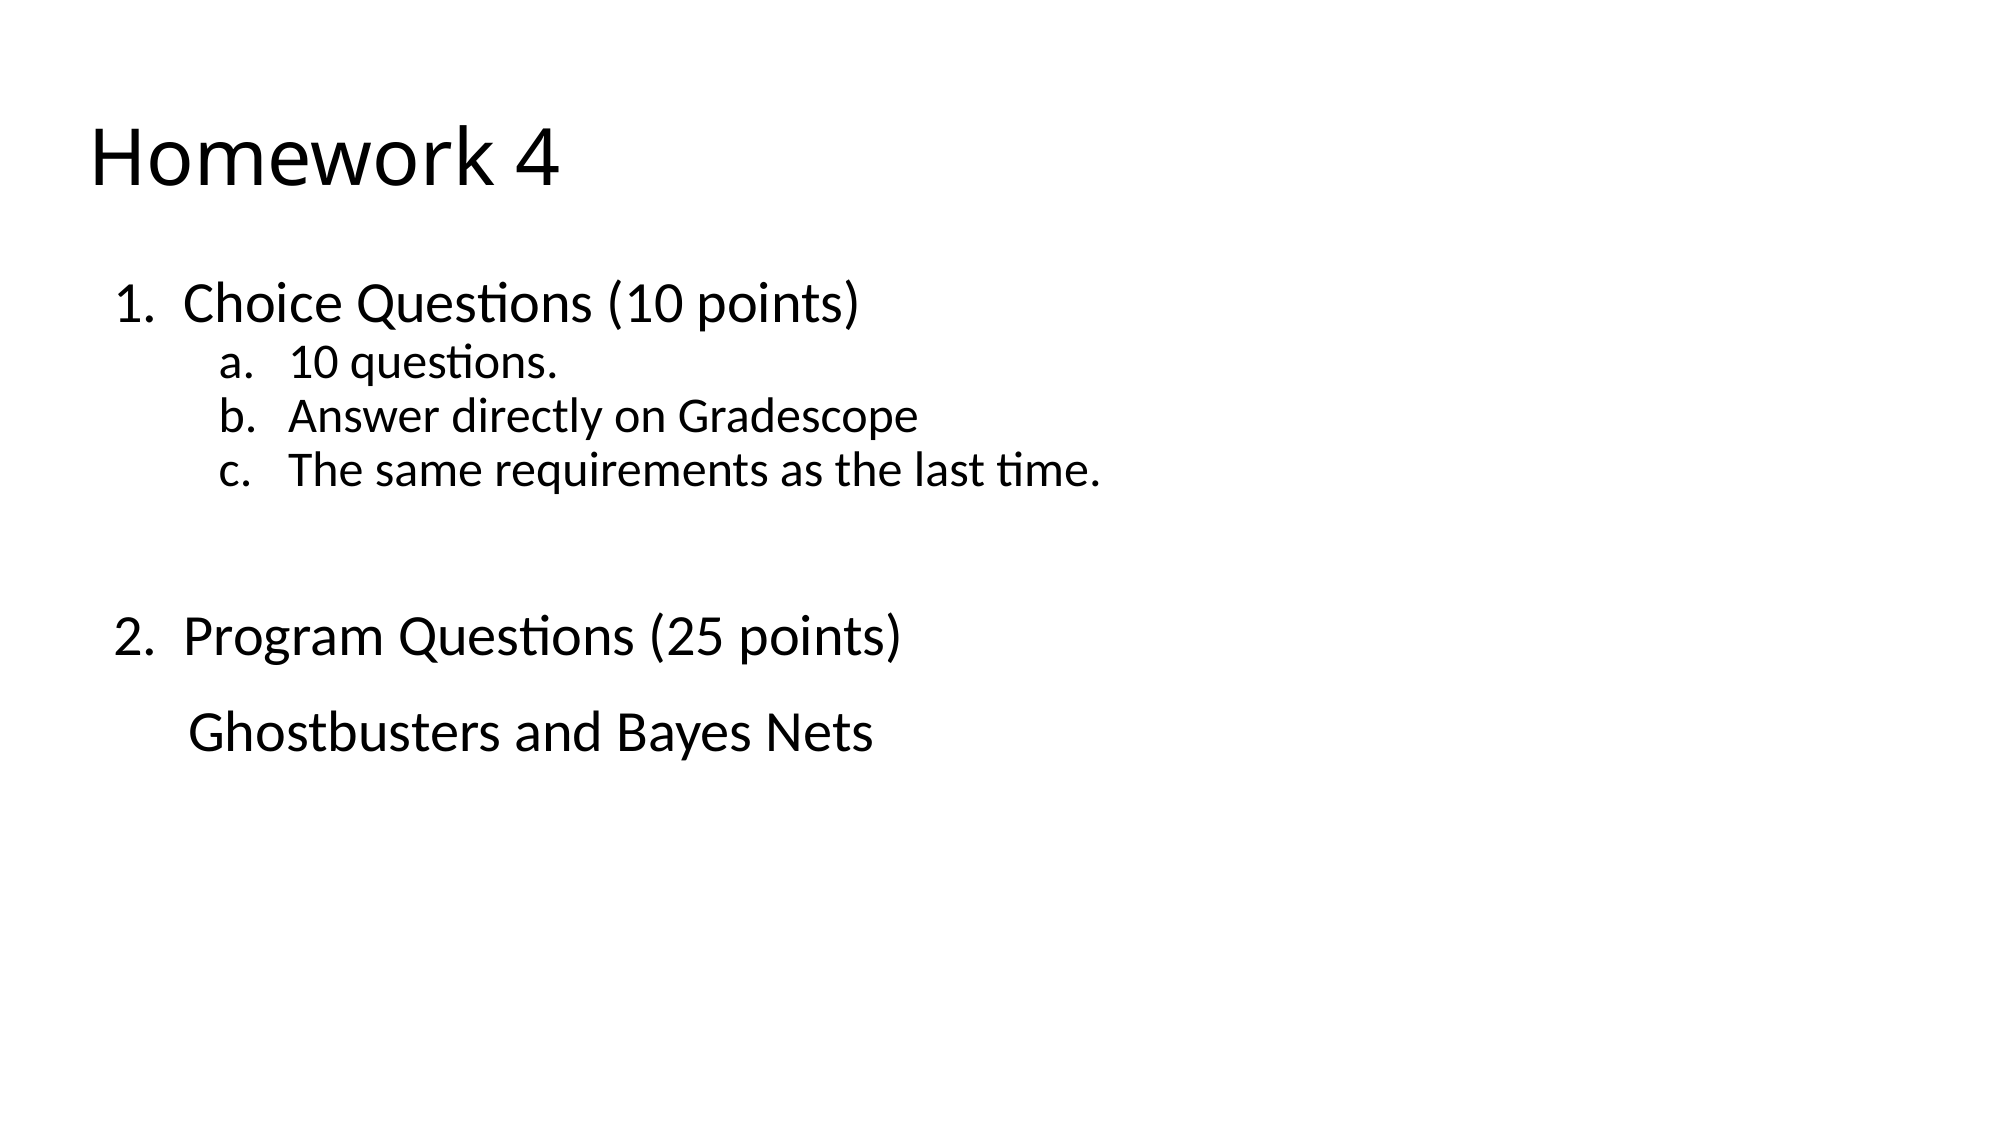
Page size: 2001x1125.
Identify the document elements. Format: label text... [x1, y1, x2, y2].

title Homework 4 [68, 97, 1932, 223]
list 1. Choice Questions (10 points) 10 questions. Answer directly on Gradescope The same requirements as the last time. 2. Program Questions (25 points) Ghostbusters and Bayes Nets [68, 252, 1932, 1000]
